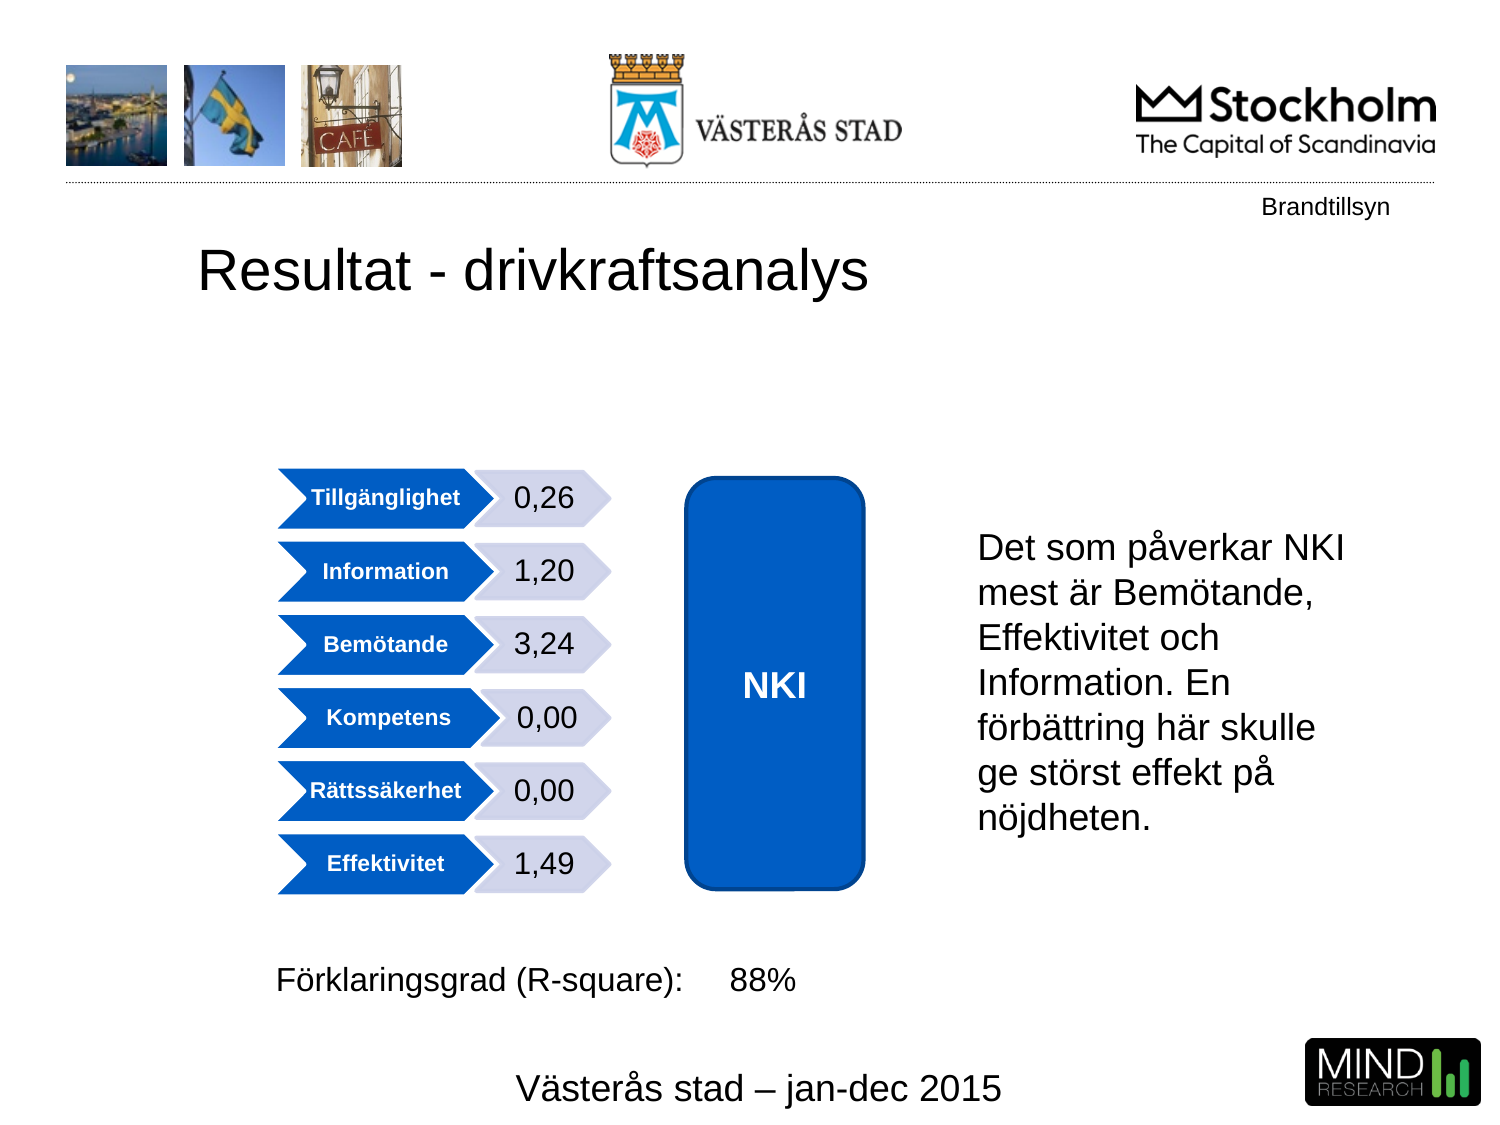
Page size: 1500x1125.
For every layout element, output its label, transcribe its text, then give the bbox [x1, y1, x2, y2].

text_box Förklaringsgrad (R-square): 88% [261, 910, 888, 1045]
text_box NKI [786, 475, 866, 892]
text_box Det som påverkar NKI mest är Bemötande, Effektivitet och Information. En förbättring här skulle ge störst effekt på nöjdheten. [962, 515, 1376, 845]
text_box Brandtillsyn [1246, 183, 1406, 258]
picture [66, 65, 167, 166]
picture [184, 65, 285, 166]
picture [1136, 84, 1436, 158]
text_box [100, 465, 782, 897]
title Resultat - drivkraftsanalys [182, 231, 1318, 303]
picture [1305, 1038, 1481, 1106]
picture [609, 54, 902, 169]
picture [301, 65, 402, 167]
